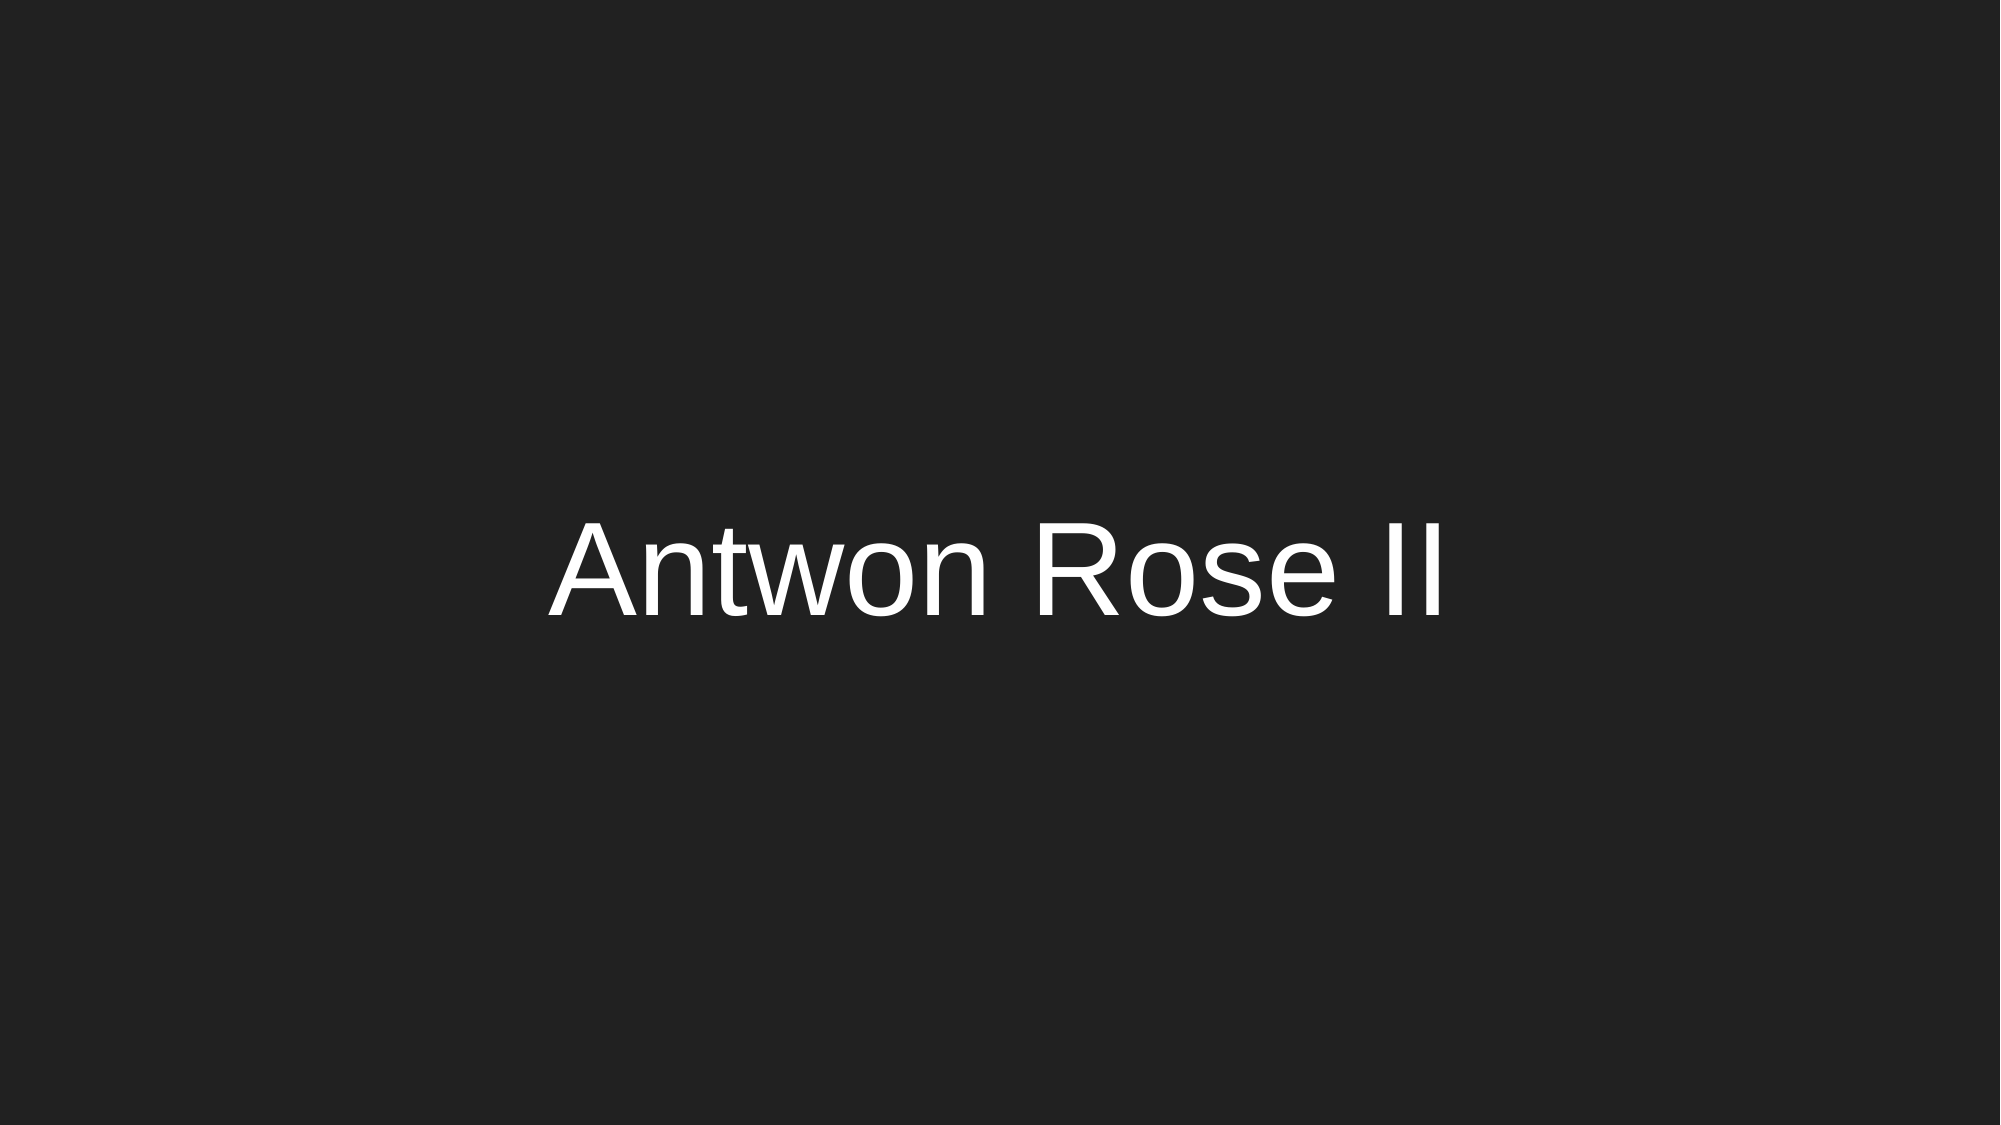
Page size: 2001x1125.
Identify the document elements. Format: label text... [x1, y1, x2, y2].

title Antwon Rose II [68, 470, 1932, 655]
